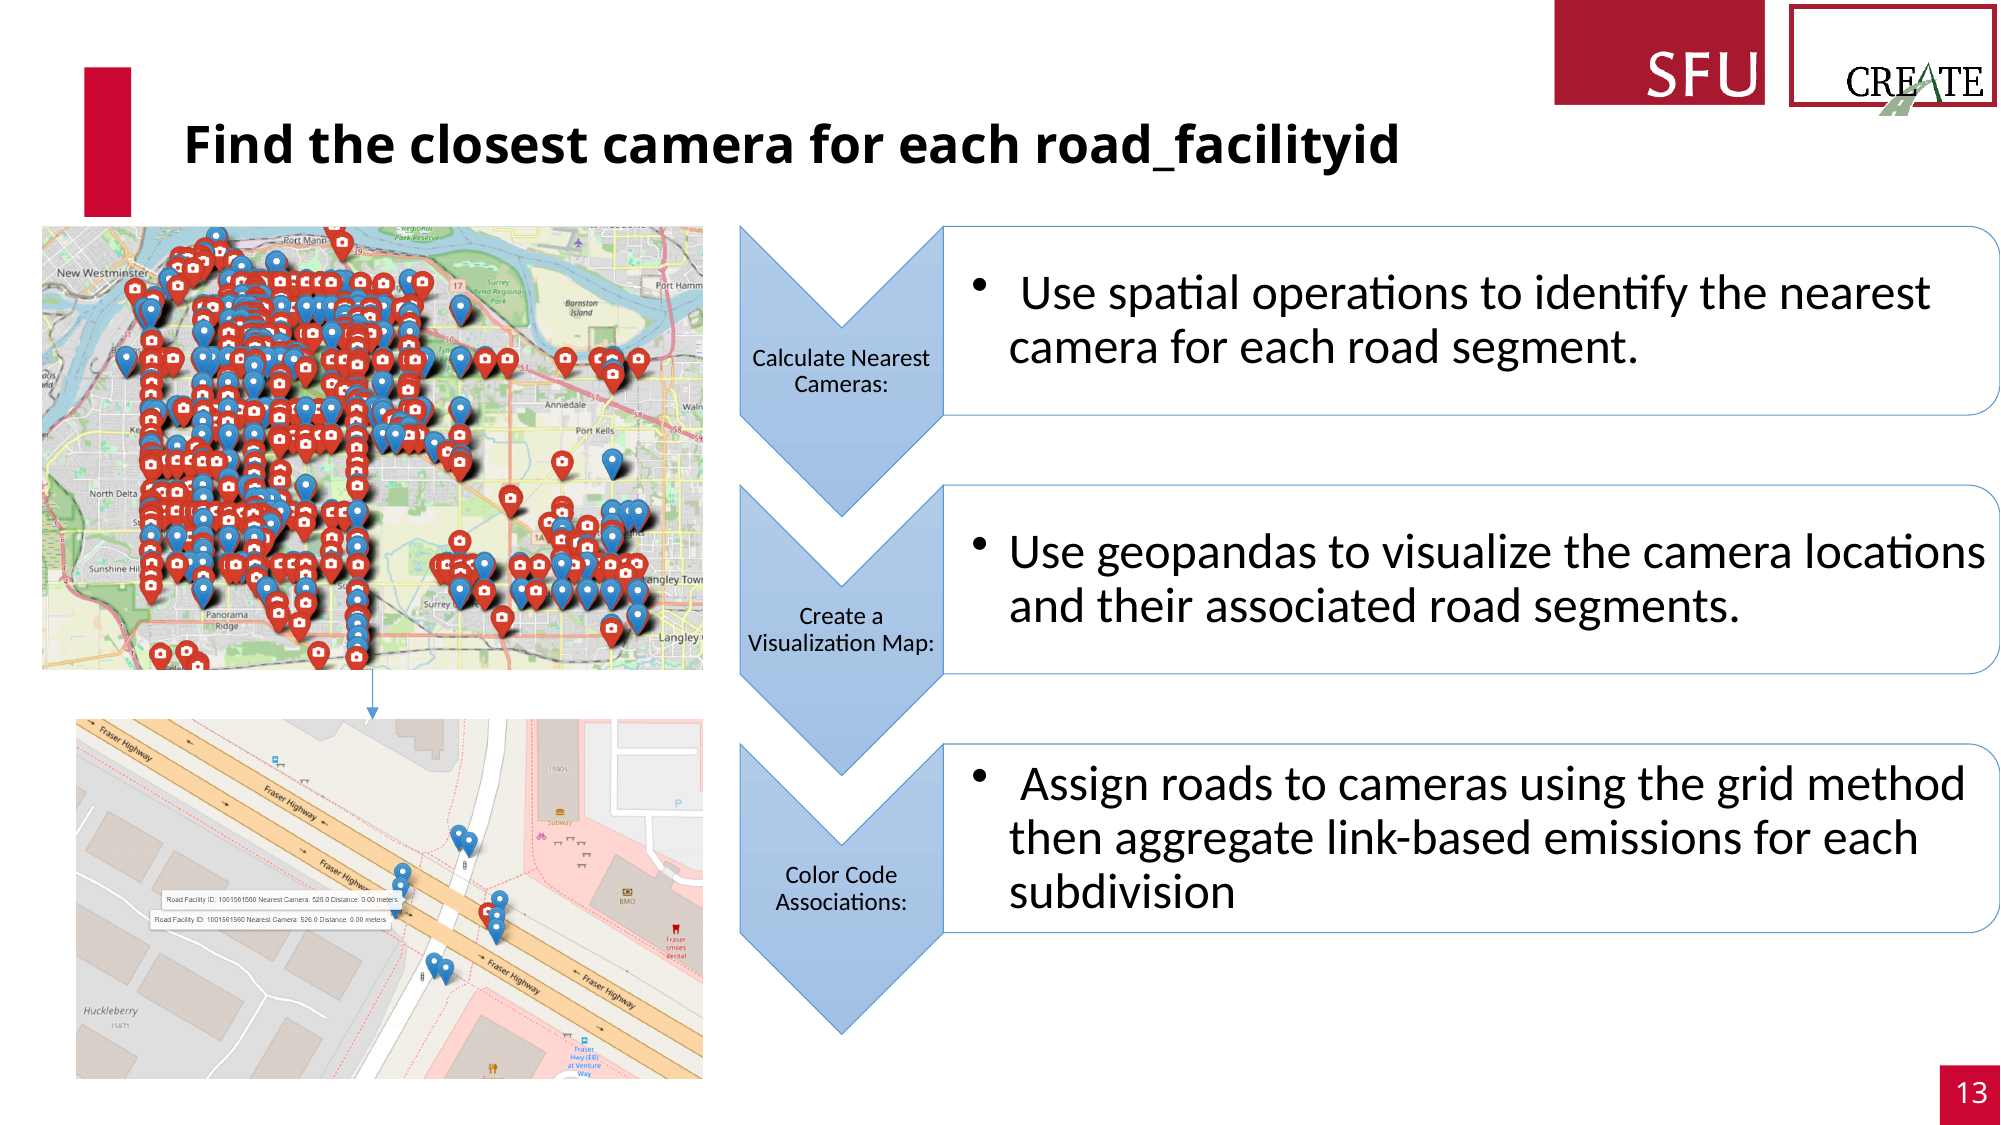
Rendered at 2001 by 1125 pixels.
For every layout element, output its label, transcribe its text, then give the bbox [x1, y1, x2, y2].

slide_number 13 [1940, 1062, 2000, 1125]
picture [1554, 0, 2001, 116]
picture [42, 225, 703, 670]
title Find the closest camera for each road_facilityid [168, 90, 1473, 203]
picture [76, 719, 703, 1079]
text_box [740, 225, 2000, 1035]
